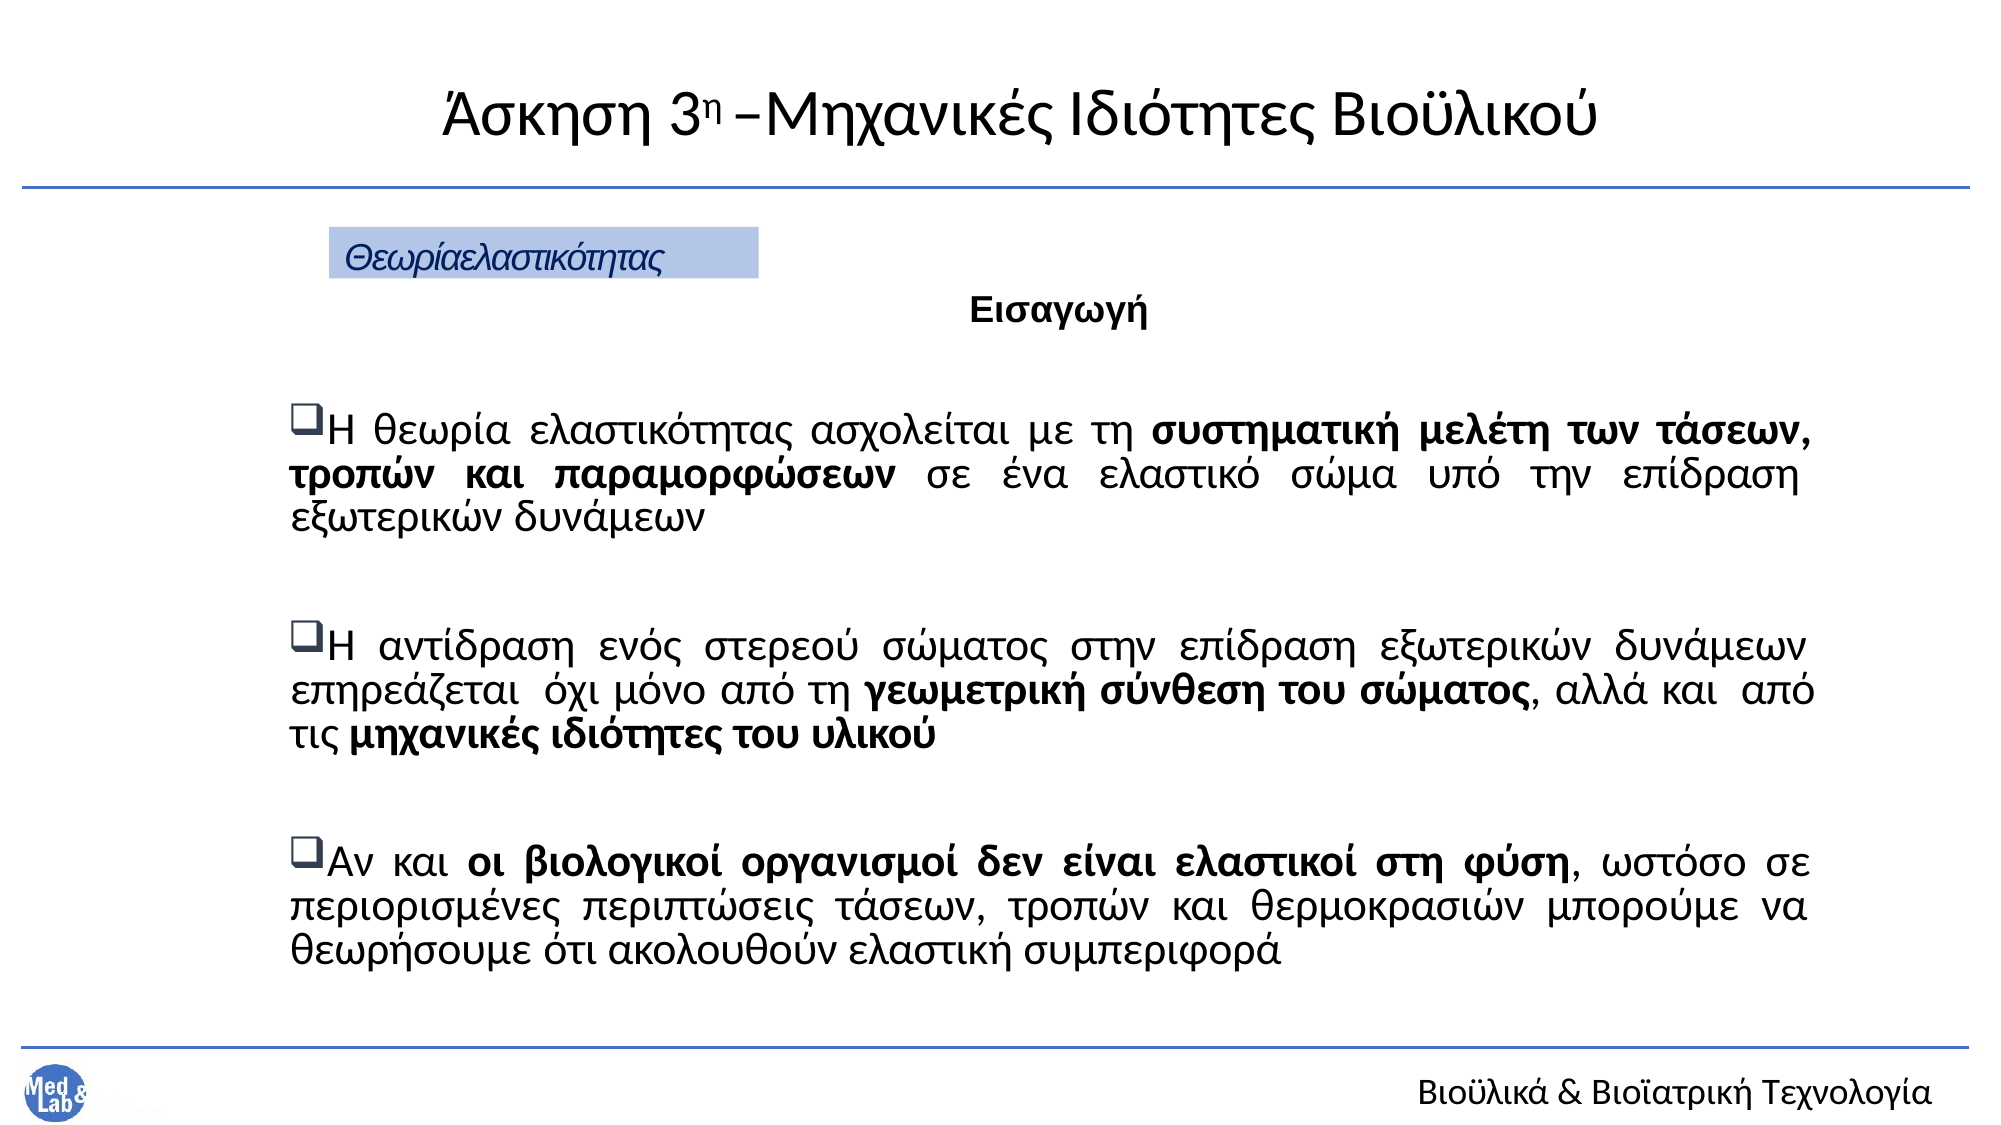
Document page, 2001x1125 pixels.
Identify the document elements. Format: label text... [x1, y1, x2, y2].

text_box Θεωρίαελαστικότητας [329, 226, 759, 279]
title Άσκηση 3η –Μηχανικές Ιδιότητες Βιοϋλικού [379, 66, 1621, 257]
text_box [20, 1046, 1970, 1122]
text_box Εισαγωγή Η θεωρία ελαστικότητας ασχολείται με τη συστηματική μελέτη των τάσεων, τροπών και παραμορφώσεων σε ένα ελαστικό σώμα υπό την επίδραση εξωτερικών δυνάμεων Η αντίδραση ενός στερεού σώματος στην επίδραση εξωτερικών δυνάμεων επηρεάζεται όχι μόνο από τη γεωμετρική σύνθεση του σώματος, αλλά και από τις μηχανικές ιδιότητες του υλικού Αν και οι βιολογικοί οργανισμοί δεν είναι ελαστικοί στη φύση, ωστόσο σε περιορισμένες περιπτώσεις τάσεων, τροπών και θερμοκρασιών μπορούμε να θεωρήσουμε ότι ακολουθούν ελαστική συμπεριφορά [287, 282, 1831, 974]
